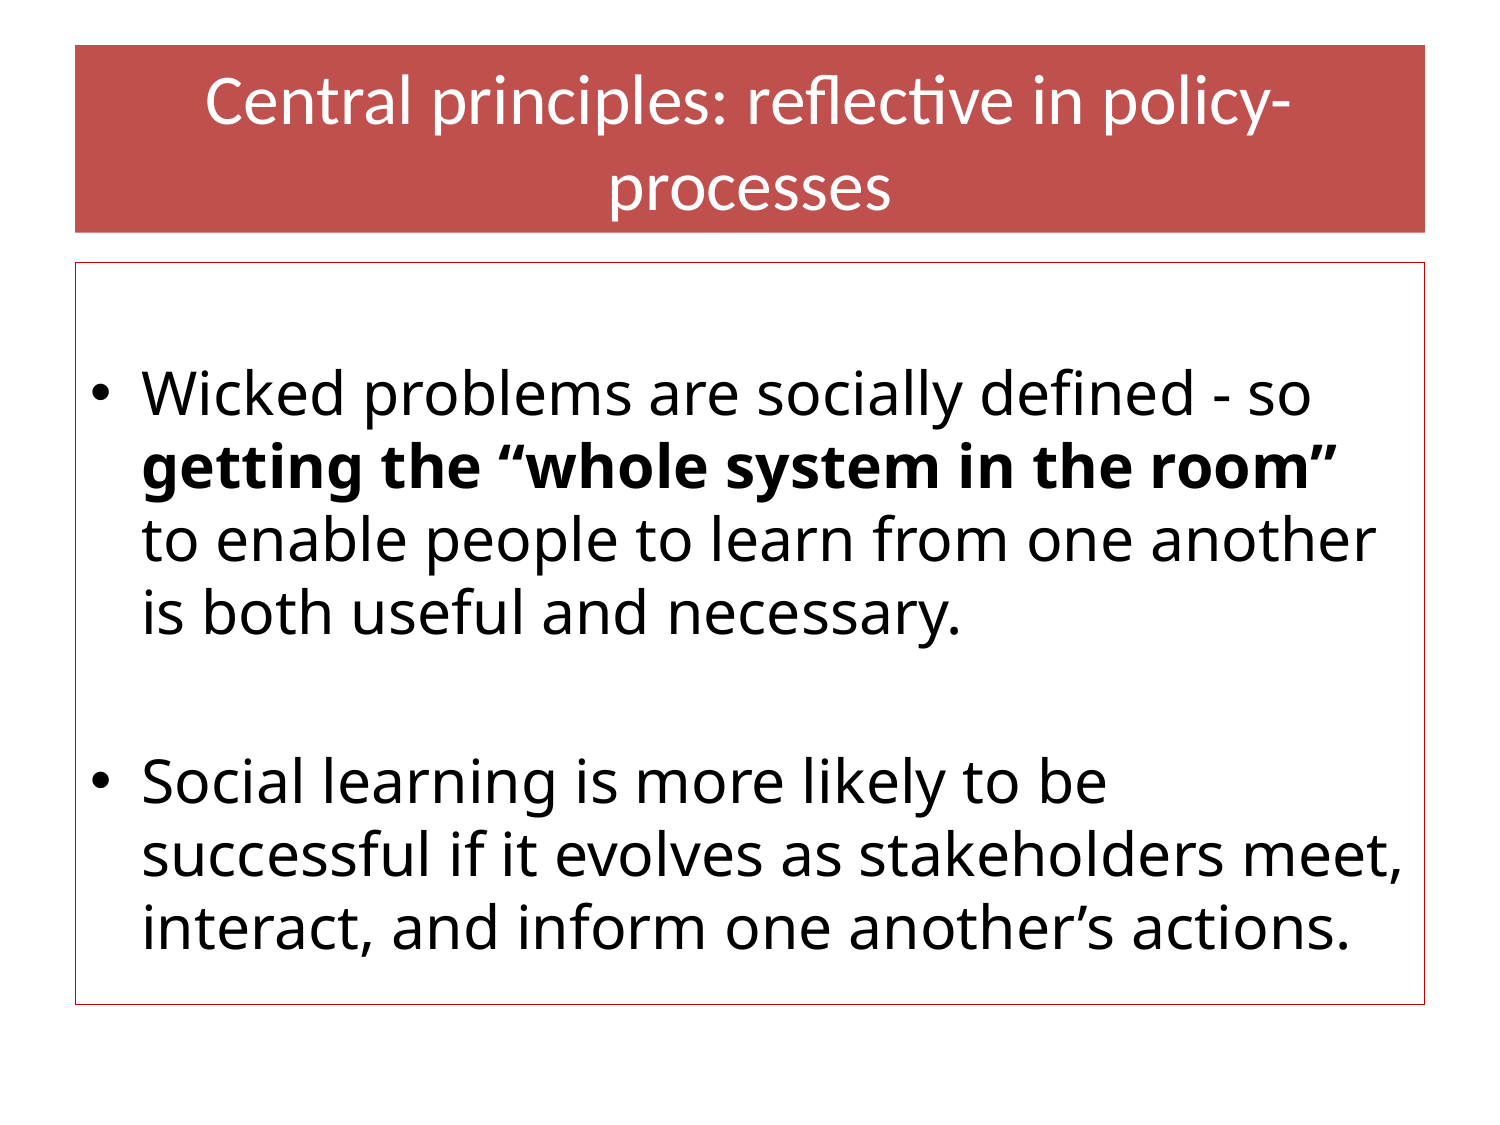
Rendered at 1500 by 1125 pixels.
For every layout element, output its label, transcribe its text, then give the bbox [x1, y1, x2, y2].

title Central principles: reflective in policy-processes [75, 45, 1425, 233]
list Wicked problems are socially defined - so getting the “whole system in the room” to enable people to learn from one another is both useful and necessary. Social learning is more likely to be successful if it evolves as stakeholders meet, interact, and inform one another’s actions. [75, 262, 1425, 1005]
